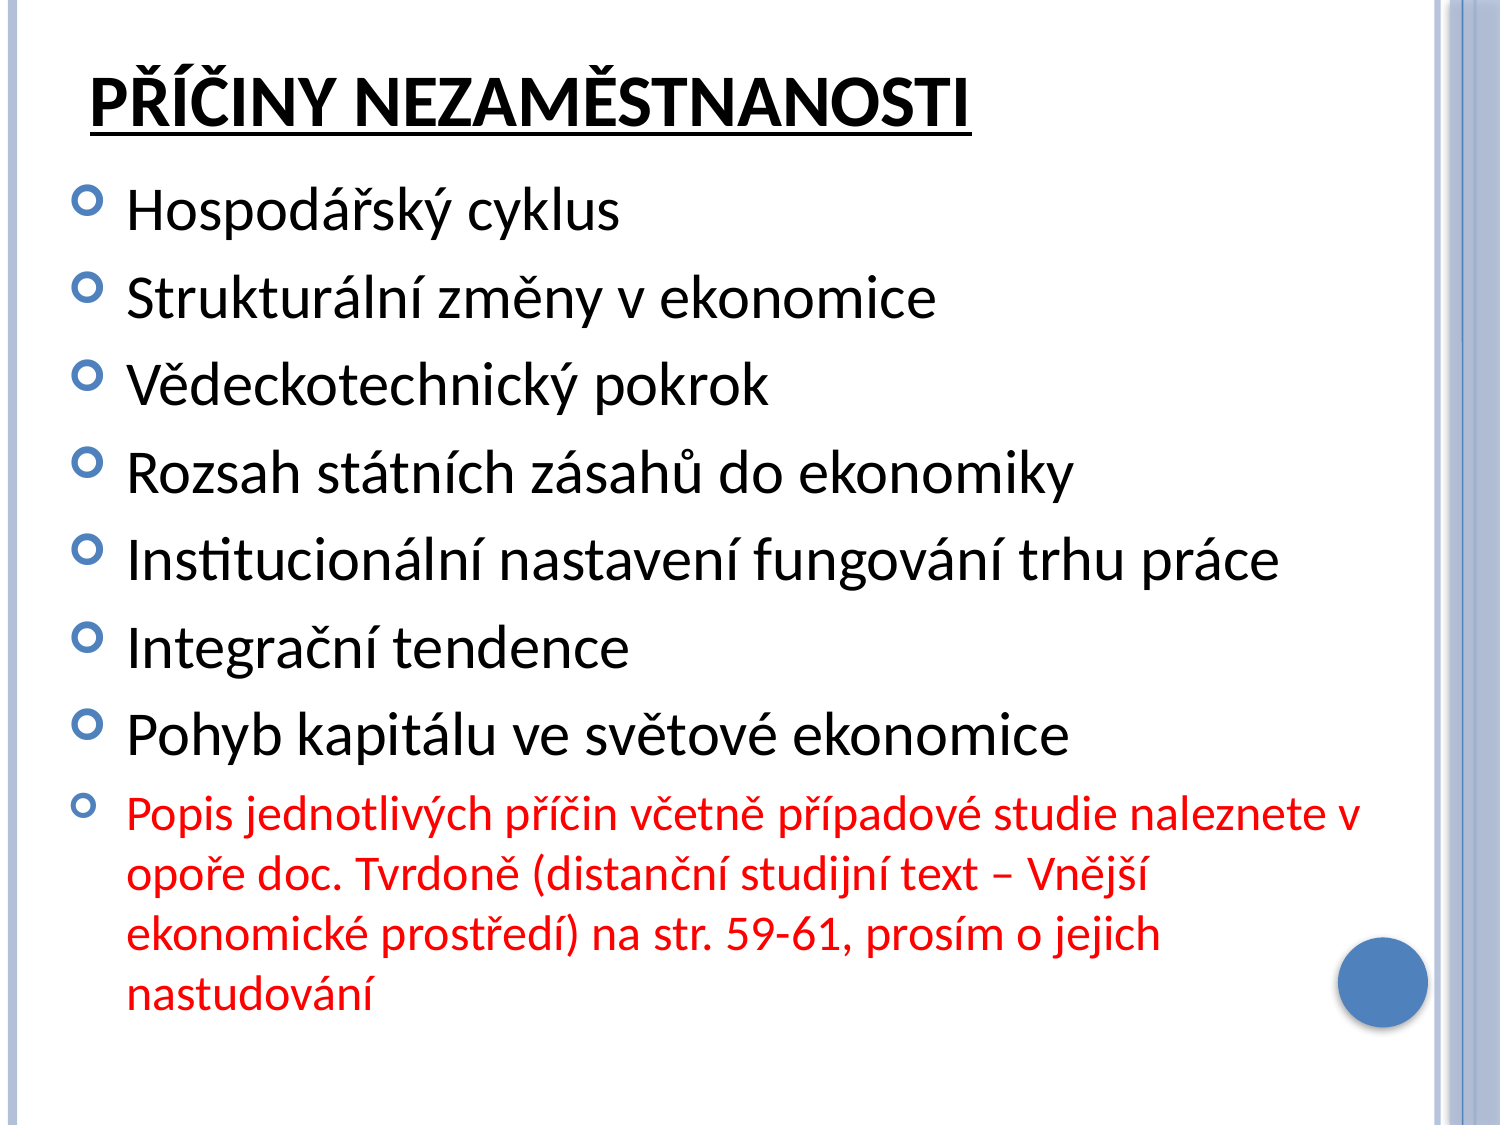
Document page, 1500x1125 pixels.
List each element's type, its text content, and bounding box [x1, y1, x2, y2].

title Příčiny nezaměstnanosti [75, 45, 1300, 149]
list Hospodářský cyklus Strukturální změny v ekonomice Vědeckotechnický pokrok Rozsah státních zásahů do ekonomiky Institucionální nastavení fungování trhu práce Integrační tendence Pohyb kapitálu ve světové ekonomice Popis jednotlivých příčin včetně případové studie naleznete v opoře doc. Tvrdoně (distanční studijní text – Vnější ekonomické prostředí) na str. 59-61, prosím o jejich nastudování [53, 160, 1412, 1106]
